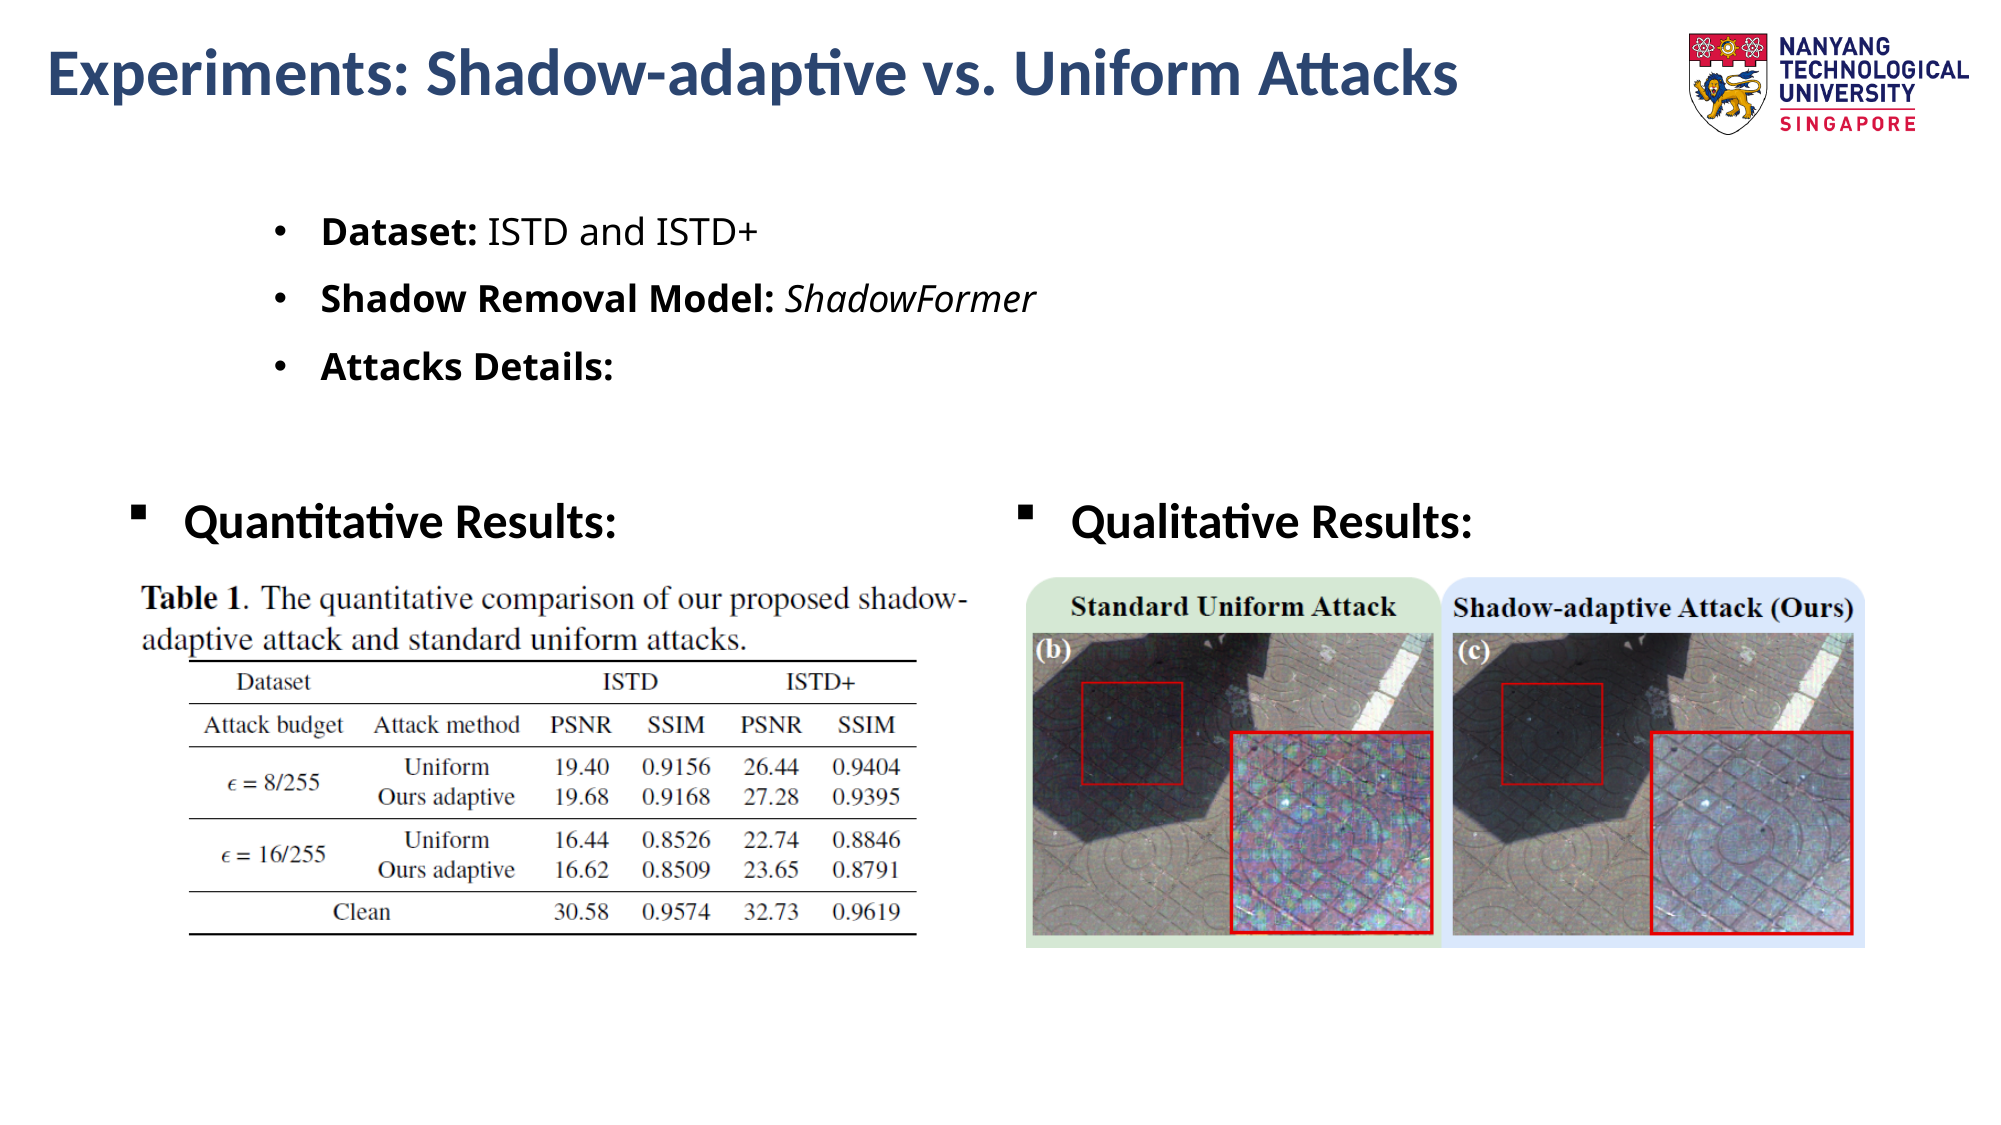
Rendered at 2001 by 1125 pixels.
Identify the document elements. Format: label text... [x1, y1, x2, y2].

text_box Qualitative Results: [999, 481, 1581, 556]
text_box Experiments: Shadow-adaptive vs. Uniform Attacks [32, 22, 1520, 118]
picture [134, 577, 974, 952]
text_box Quantitative Results: [112, 481, 694, 556]
picture [1683, 24, 1973, 138]
picture [1026, 575, 1865, 948]
